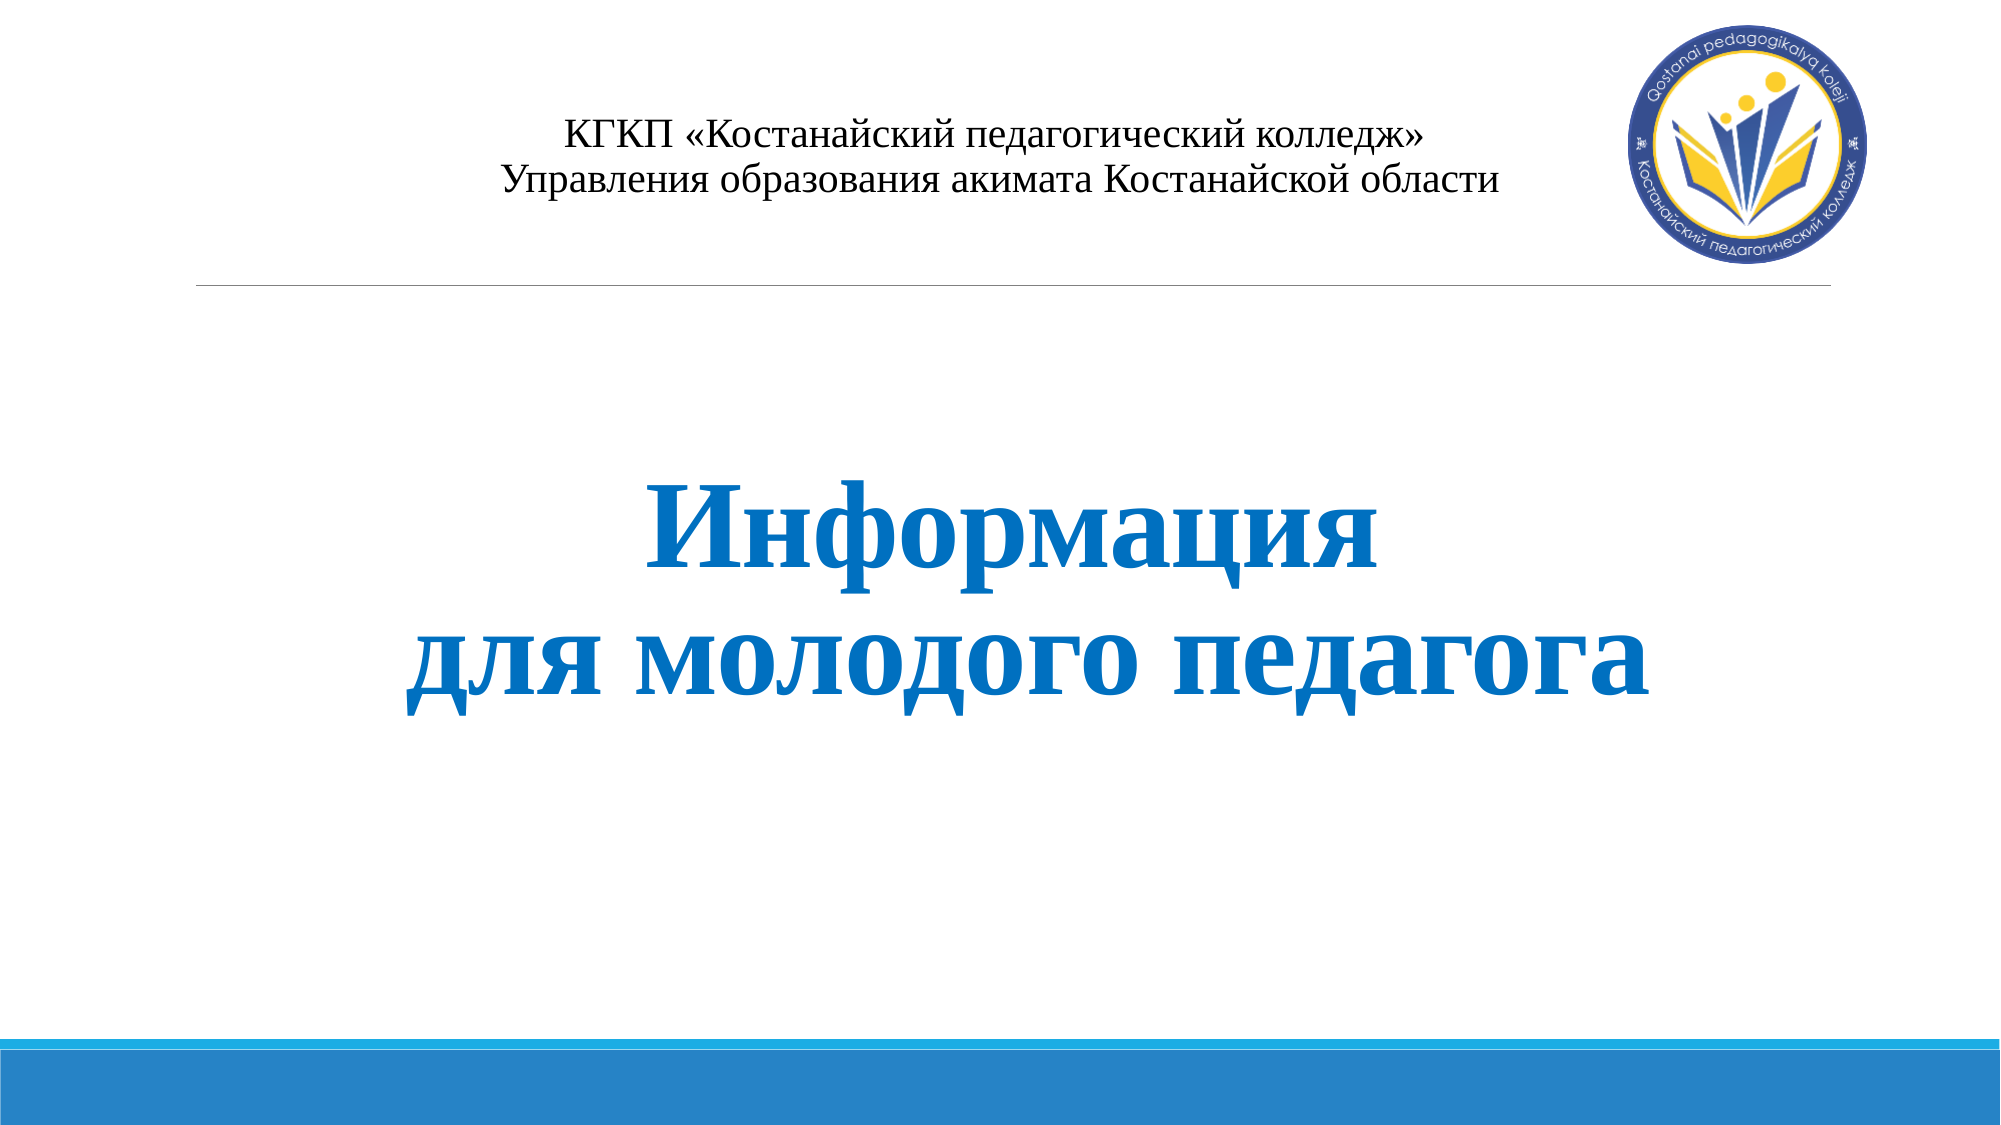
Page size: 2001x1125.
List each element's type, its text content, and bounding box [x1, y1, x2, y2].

text_box КГКП «Костанайский педагогический колледж» Управления образования акимата Костанайской области [137, 47, 1622, 265]
title Информация для молодого педагога [137, 397, 1919, 728]
picture [1625, 24, 1876, 266]
